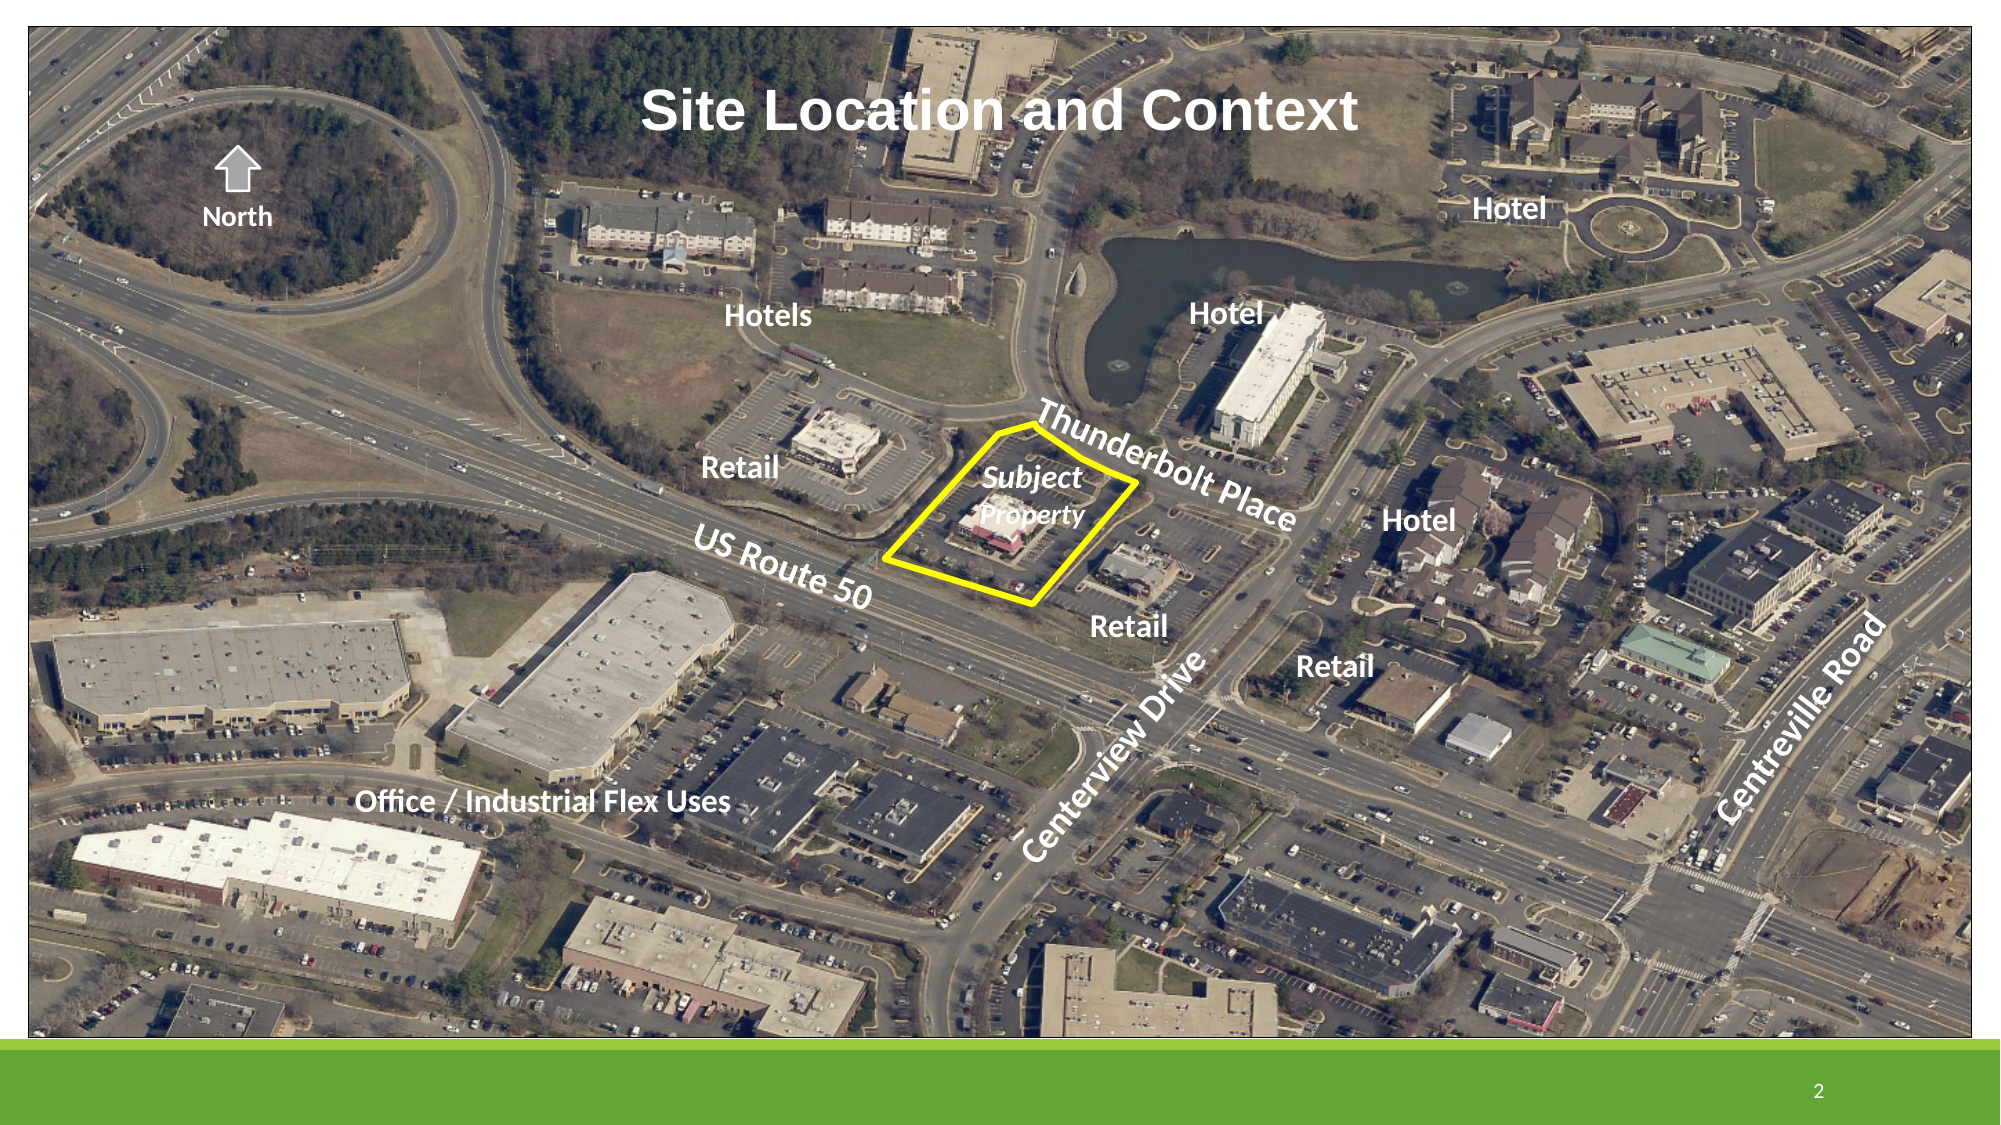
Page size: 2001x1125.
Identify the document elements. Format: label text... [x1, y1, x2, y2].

slide_number 2 [1624, 1059, 1840, 1120]
picture [27, 26, 1972, 1038]
